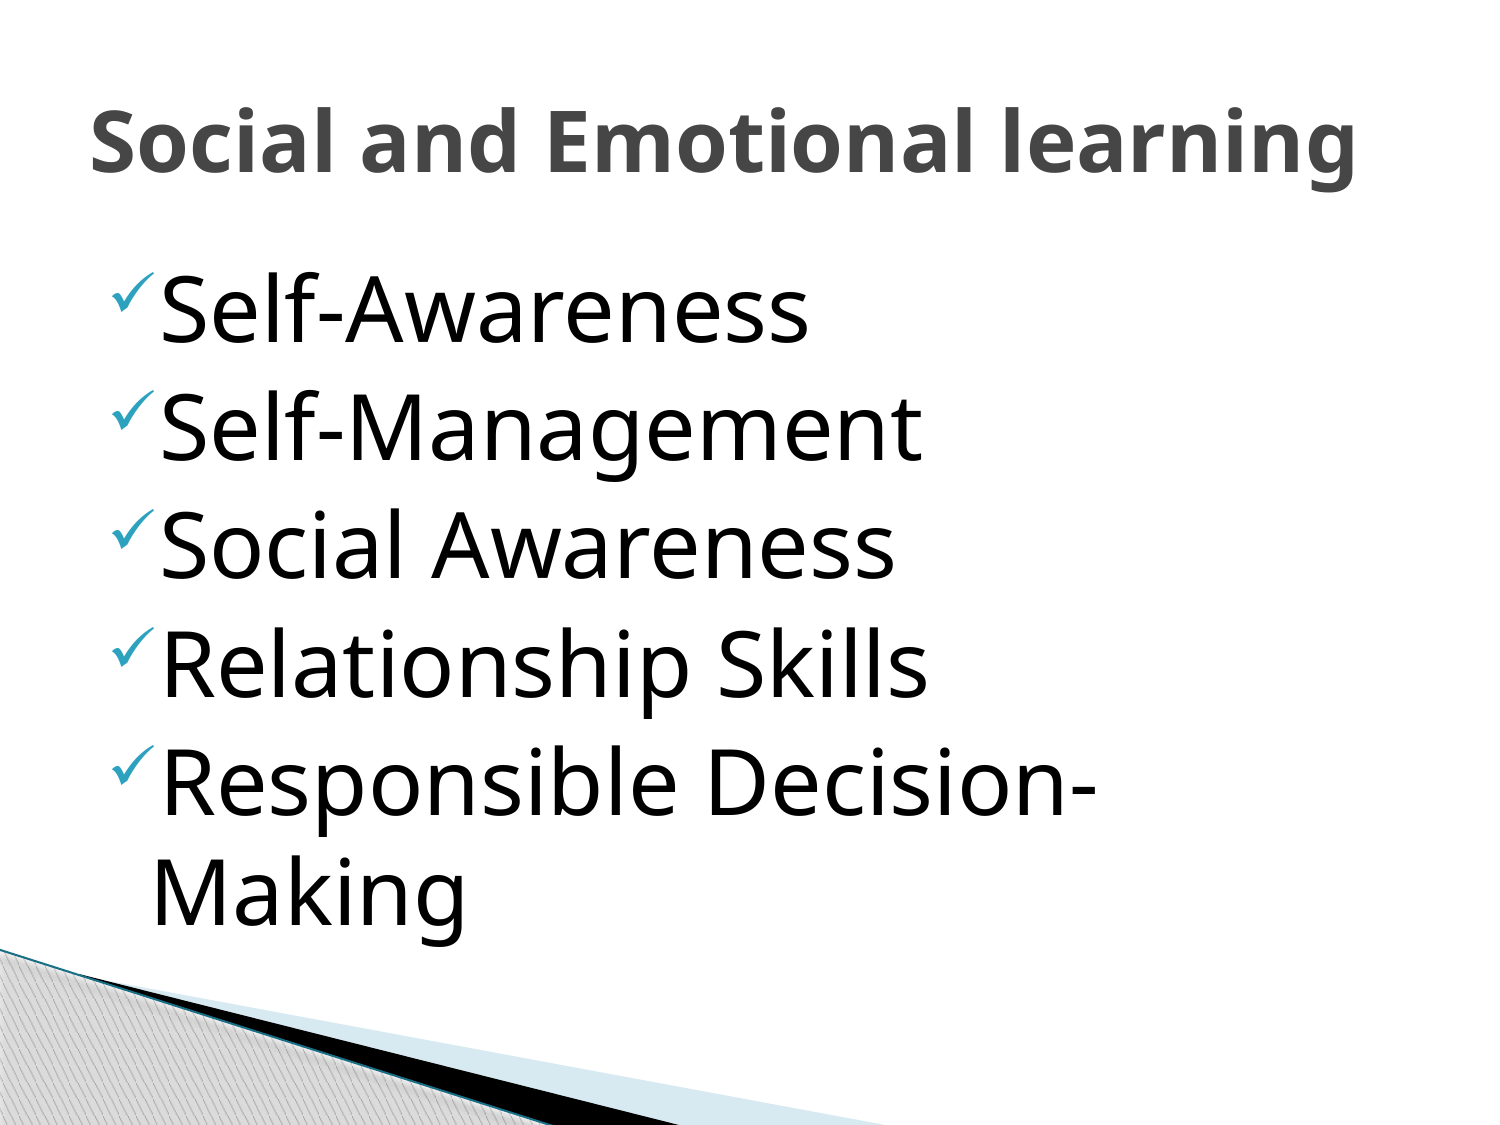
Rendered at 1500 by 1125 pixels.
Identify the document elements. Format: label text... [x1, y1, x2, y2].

title Social and Emotional learning [75, 45, 1425, 233]
list Self-Awareness Self-Management Social Awareness Relationship Skills Responsible Decision-Making [75, 243, 1425, 986]
